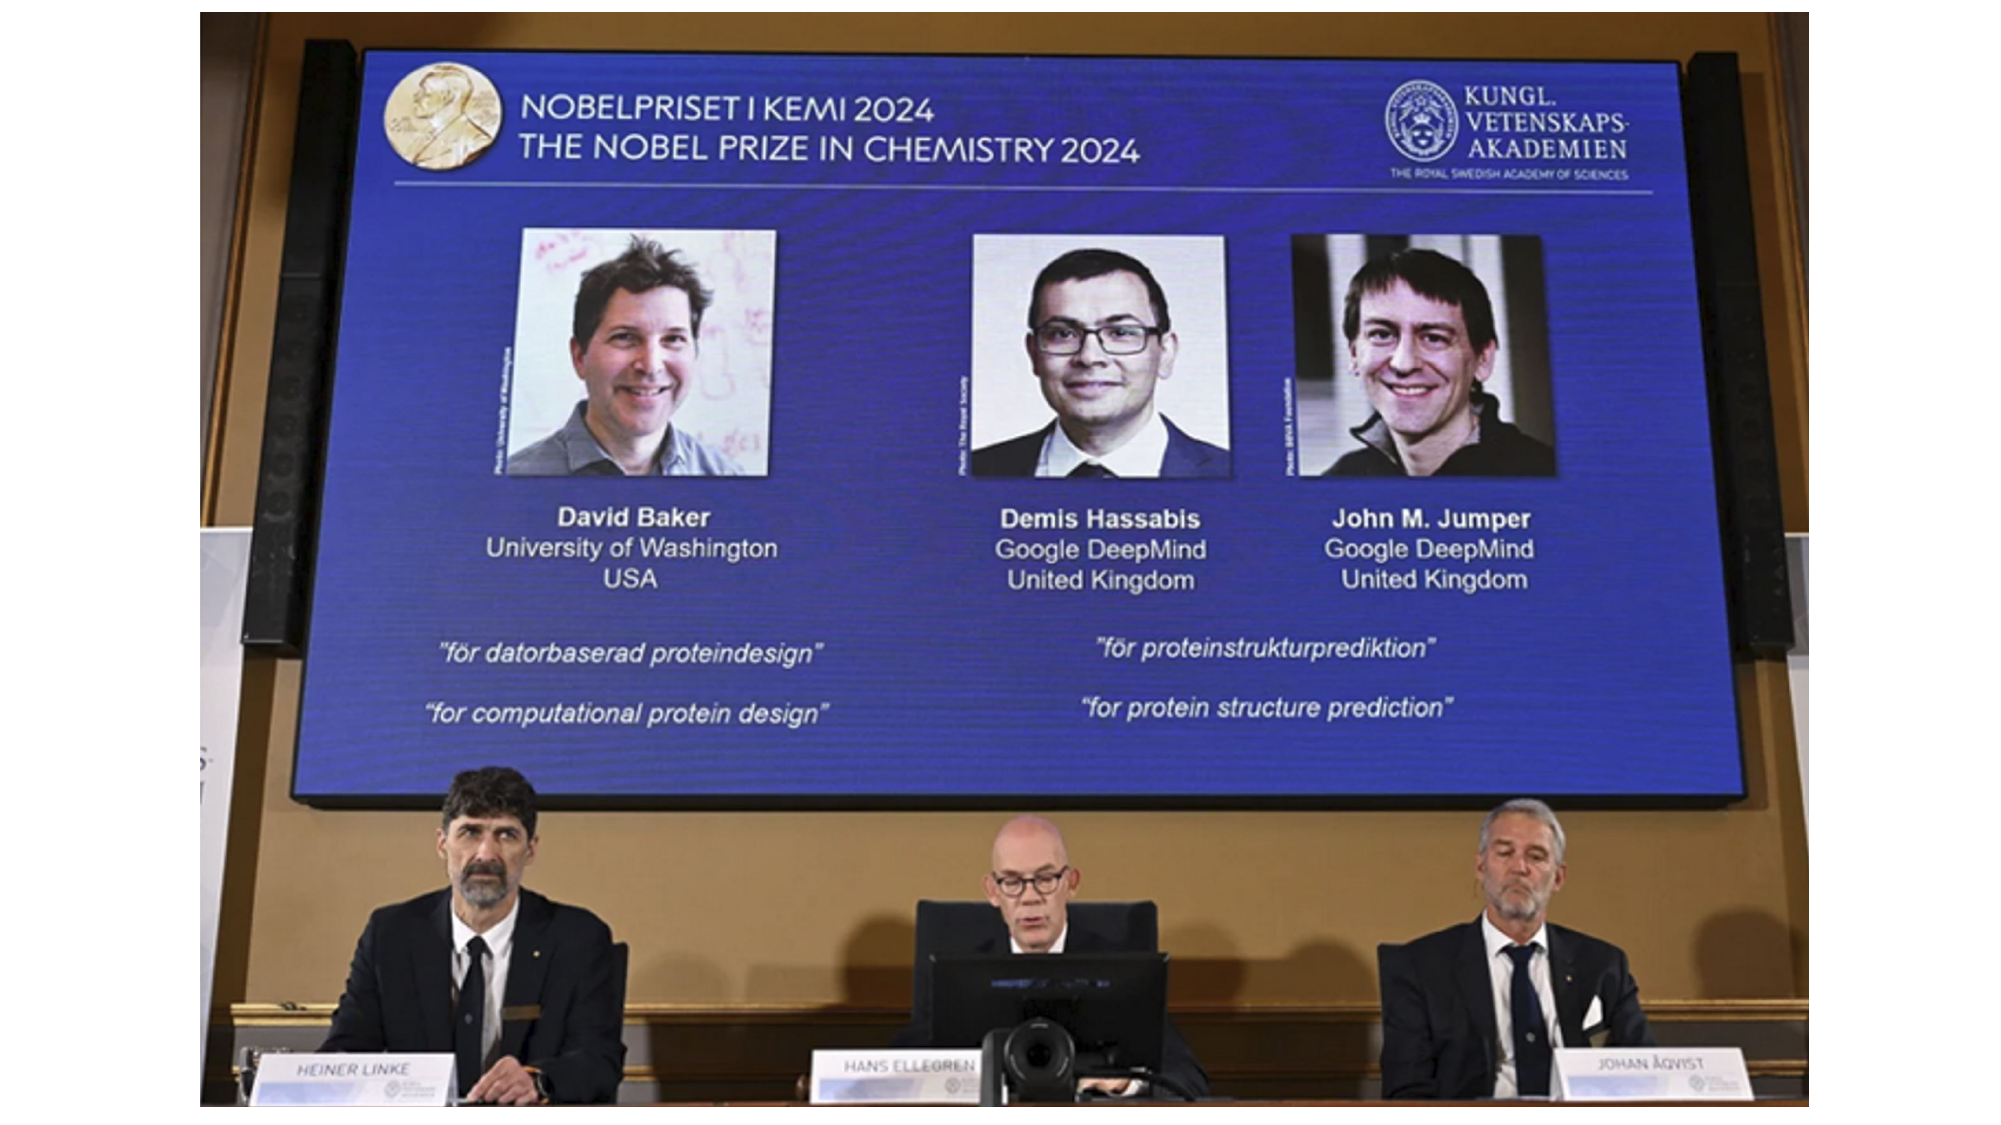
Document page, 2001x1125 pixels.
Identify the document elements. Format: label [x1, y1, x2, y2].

picture [199, 12, 1809, 1107]
